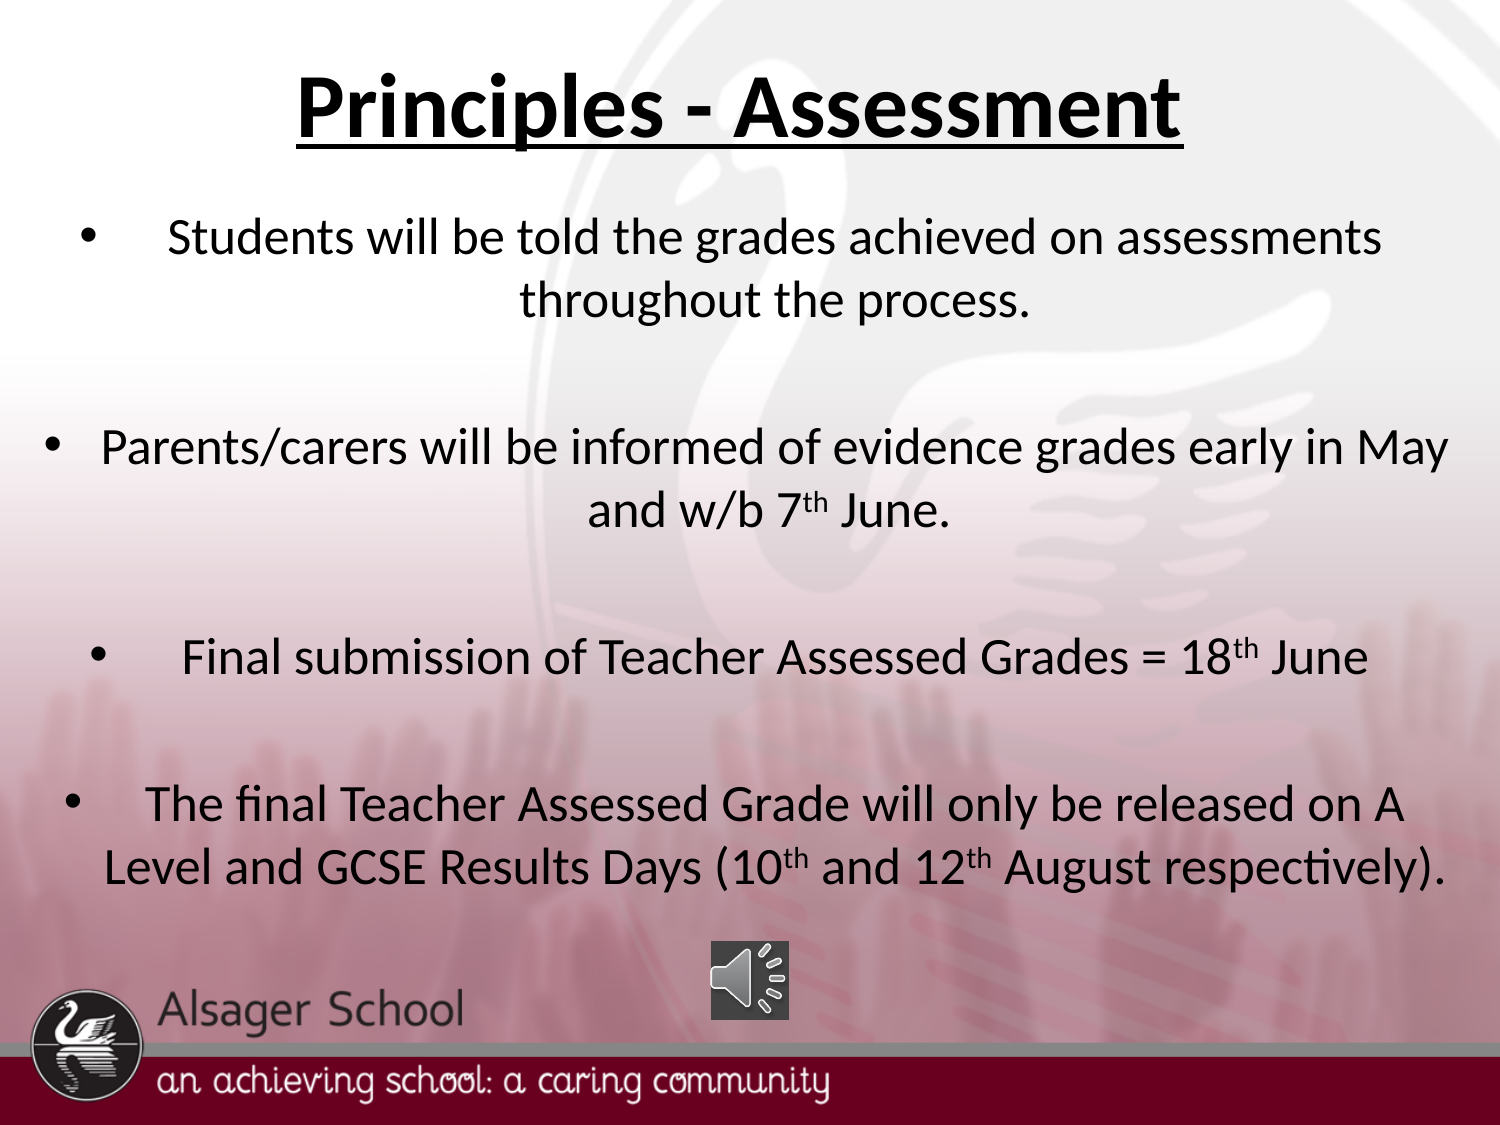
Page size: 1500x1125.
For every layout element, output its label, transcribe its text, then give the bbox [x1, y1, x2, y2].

picture [0, 0, 1500, 1125]
title Principles - Assessment [64, 7, 1415, 194]
list Students will be told the grades achieved on assessments throughout the process. Parents/carers will be informed of evidence grades early in May and w/b 7th June. Final submission of Teacher Assessed Grades = 18th June The final Teacher Assessed Grade will only be released on A Level and GCSE Results Days (10th and 12th August respectively). [28, 194, 1472, 912]
